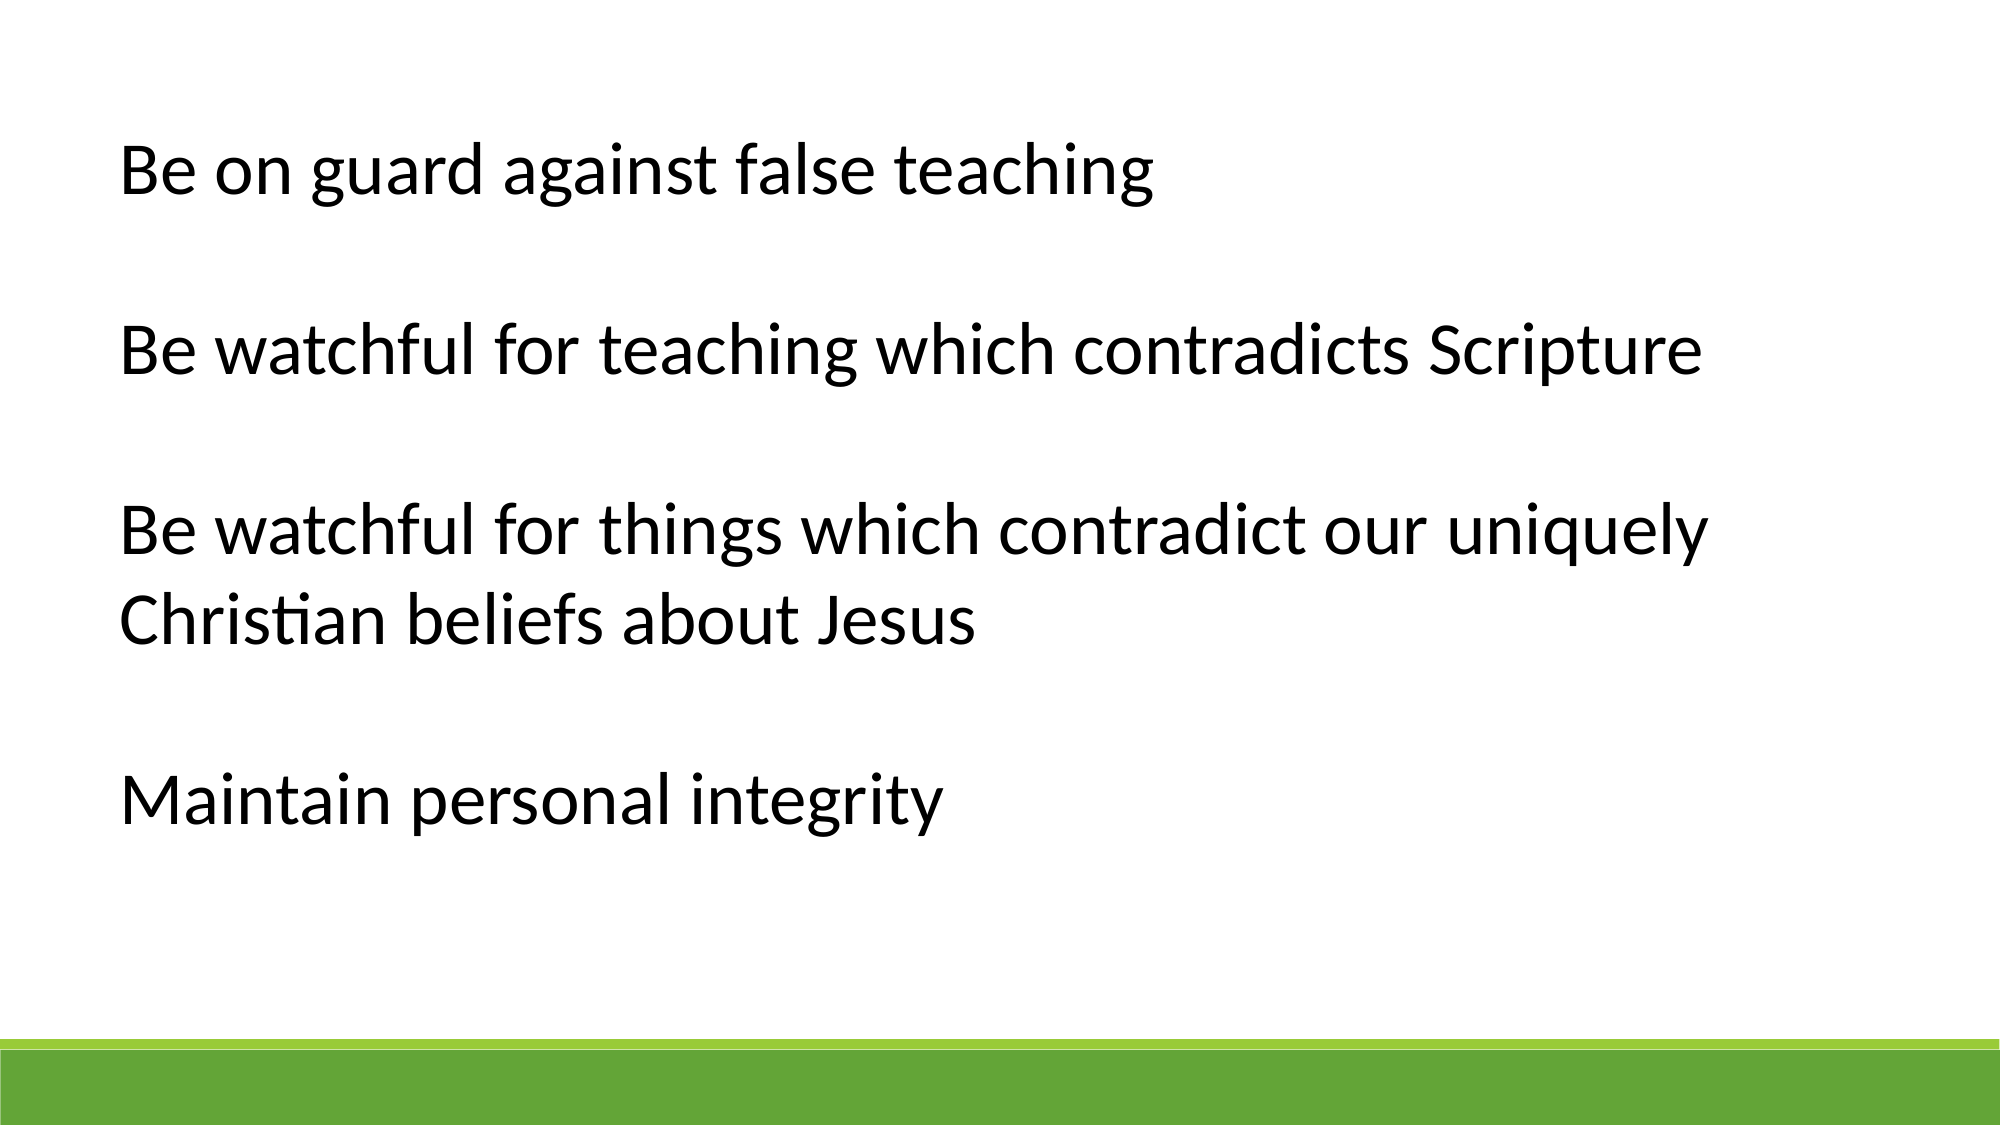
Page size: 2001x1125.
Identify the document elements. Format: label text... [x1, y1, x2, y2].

text_box Be on guard against false teaching Be watchful for teaching which contradicts Scripture Be watchful for things which contradict our uniquely Christian beliefs about Jesus Maintain personal integrity [104, 112, 1924, 848]
